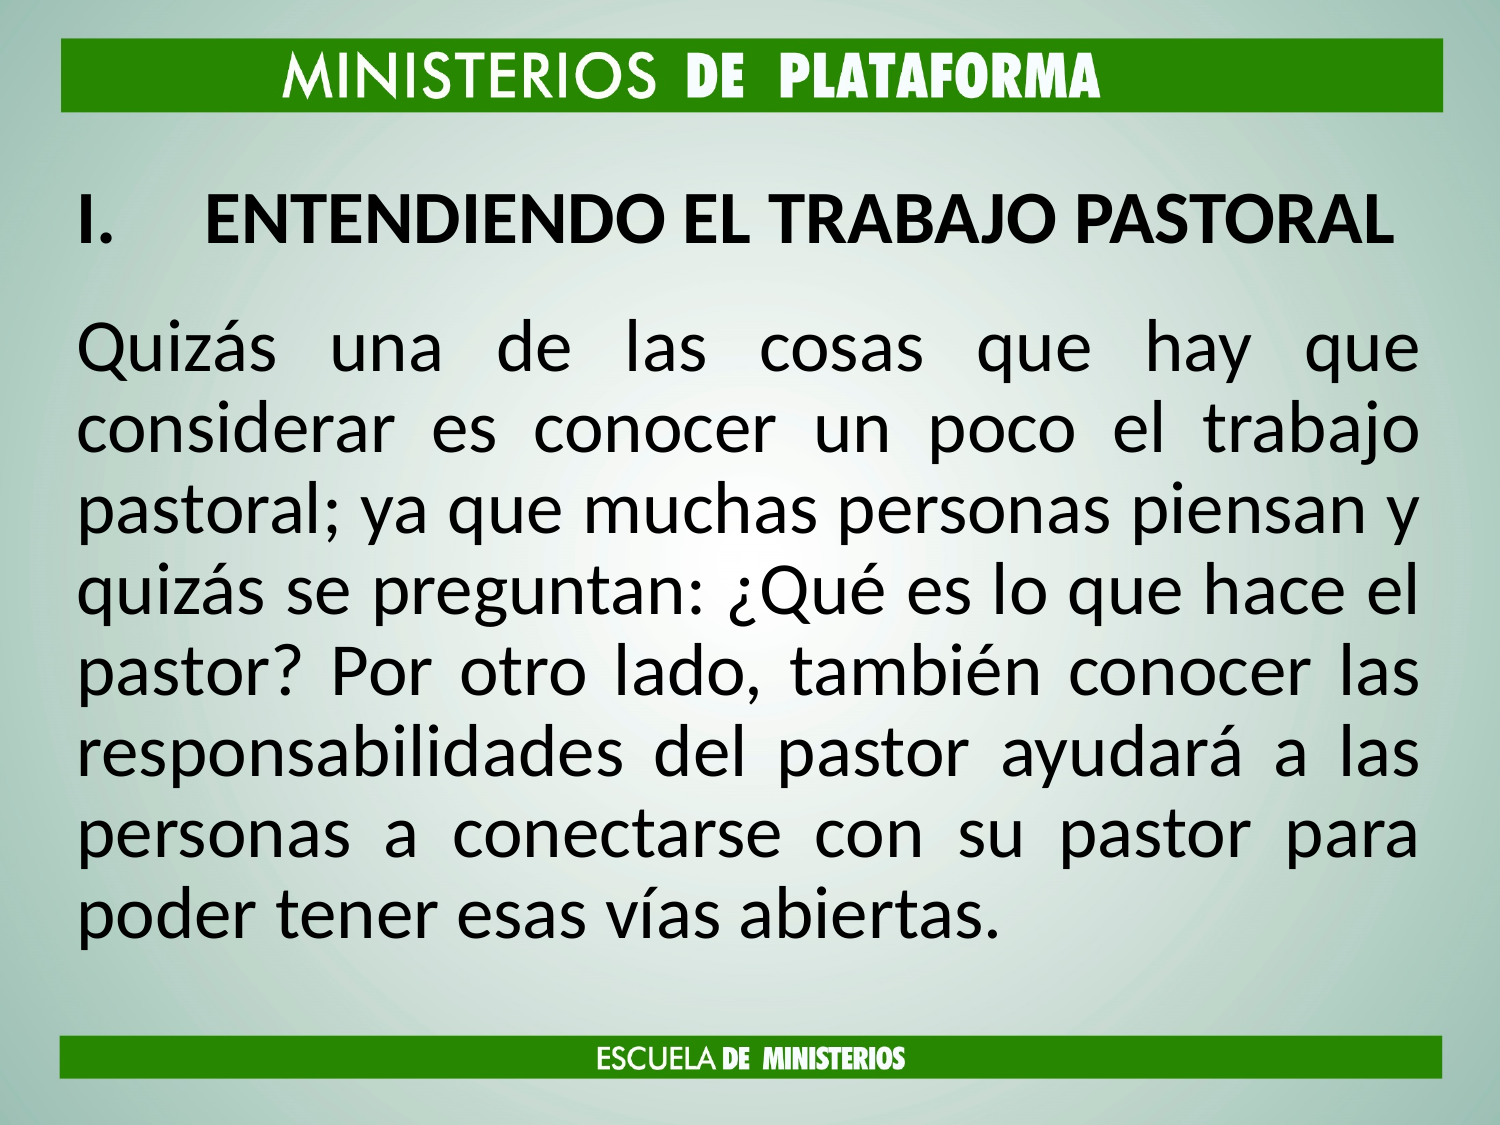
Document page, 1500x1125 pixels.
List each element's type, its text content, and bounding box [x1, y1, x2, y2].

picture [0, 0, 1500, 1125]
title ENTENDIENDO EL TRABAJO PASTORAL [61, 161, 1437, 278]
list Quizás una de las cosas que hay que considerar es conocer un poco el trabajo pastoral; ya que muchas personas piensan y quizás se preguntan: ¿Qué es lo que hace el pastor? Por otro lado, también conocer las responsabilidades del pastor ayudará a las personas a conectarse con su pastor para poder tener esas vías abiertas. [61, 299, 1437, 1014]
